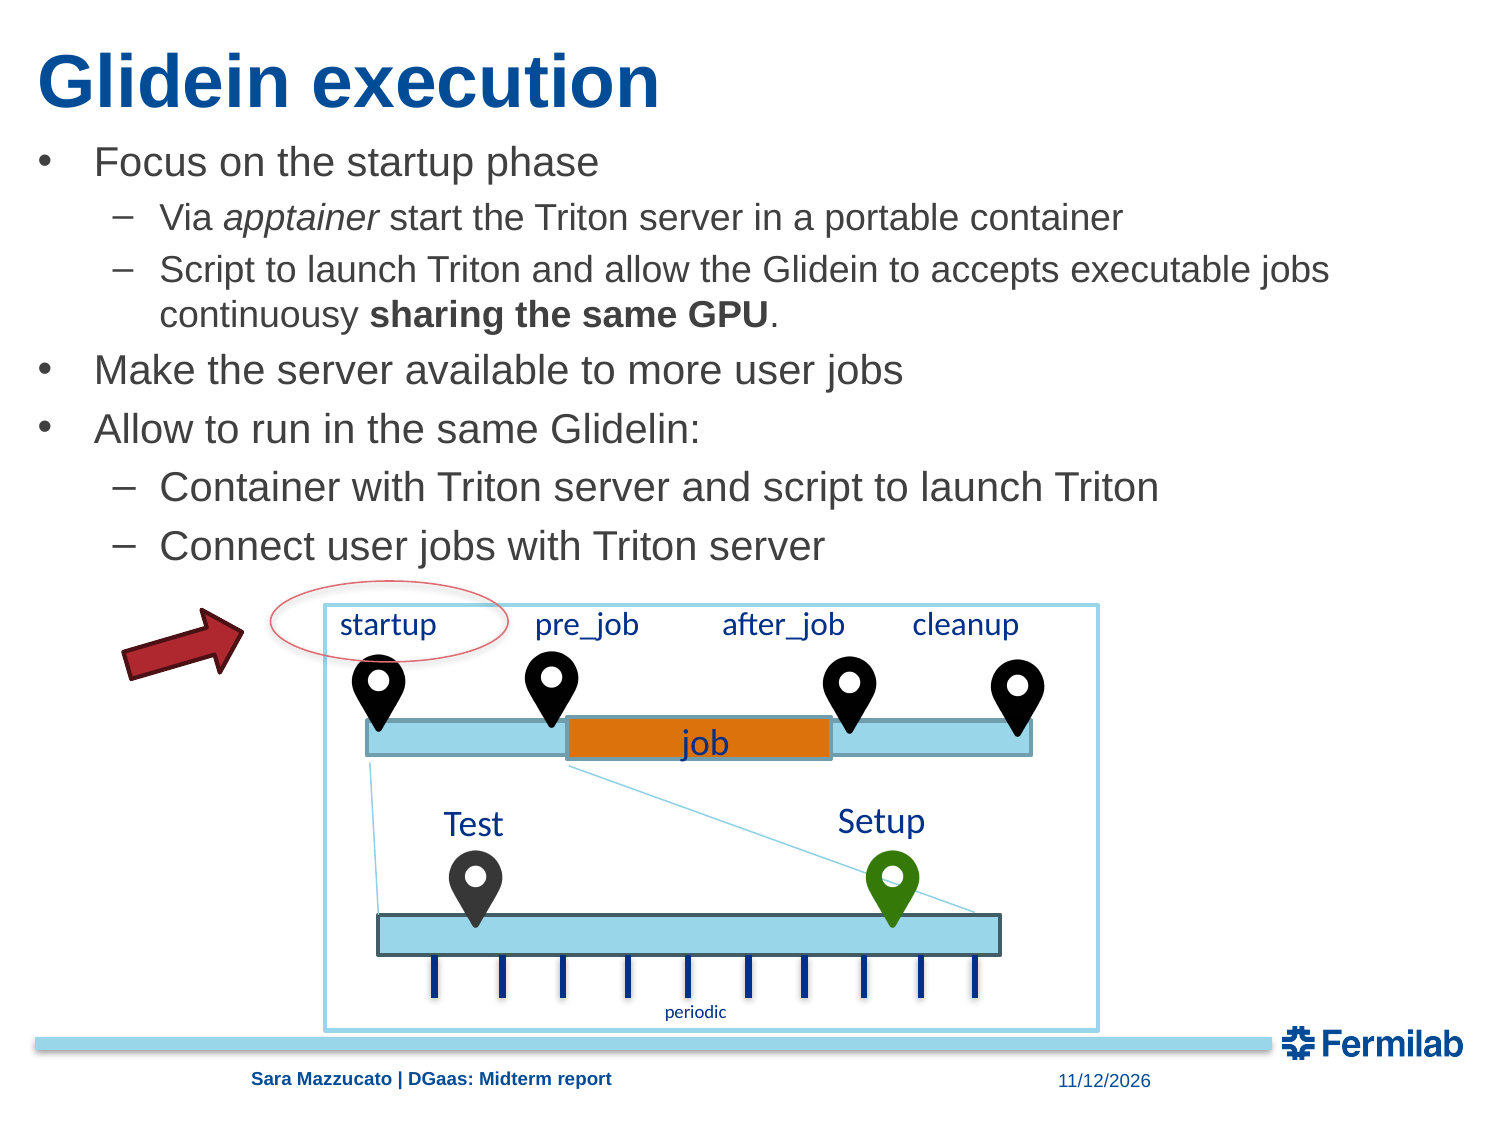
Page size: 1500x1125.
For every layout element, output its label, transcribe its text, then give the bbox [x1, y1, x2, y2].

footer Sara Mazzucato | DGaas: Midterm report [251, 1066, 1279, 1107]
list Focus on the startup phase Via apptainer start the Triton server in a portable container Script to launch Triton and allow the Glidein to accepts executable jobs continuousy sharing the same GPU. Make the server available to more user jobs Allow to run in the same Glidelin: Container with Triton server and script to launch Triton Connect user jobs with Triton server [37, 134, 1461, 954]
text_box [269, 580, 474, 655]
title Glidein execution [37, 17, 1463, 123]
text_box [324, 594, 1176, 1036]
picture [1282, 1026, 1463, 1060]
text_box [121, 607, 245, 681]
